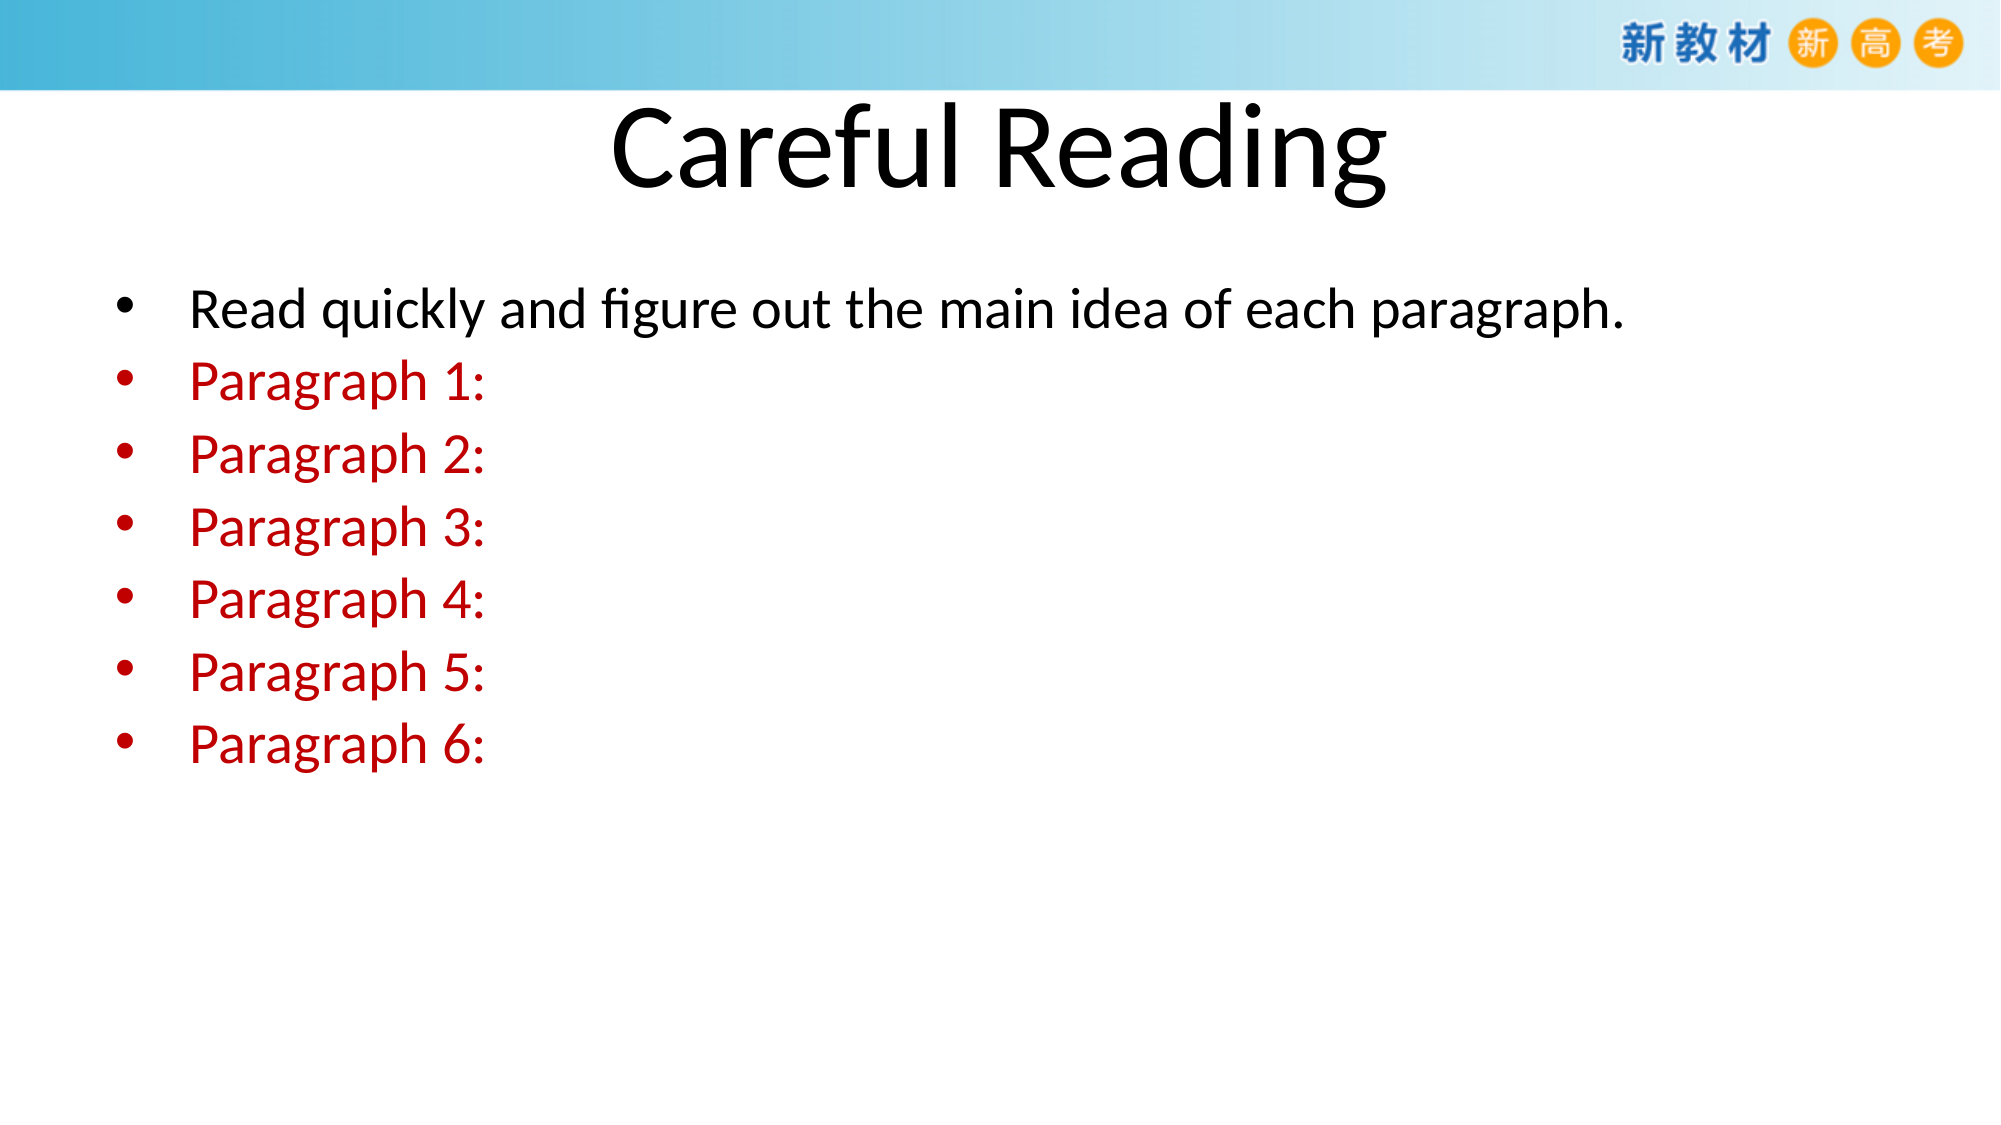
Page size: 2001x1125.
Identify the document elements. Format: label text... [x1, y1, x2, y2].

picture [0, 0, 2001, 1125]
title Careful Reading [99, 45, 1900, 233]
list Read quickly and figure out the main idea of each paragraph. Paragraph 1: Paragraph 2: Paragraph 3: Paragraph 4: Paragraph 5: Paragraph 6: [99, 262, 1900, 1005]
